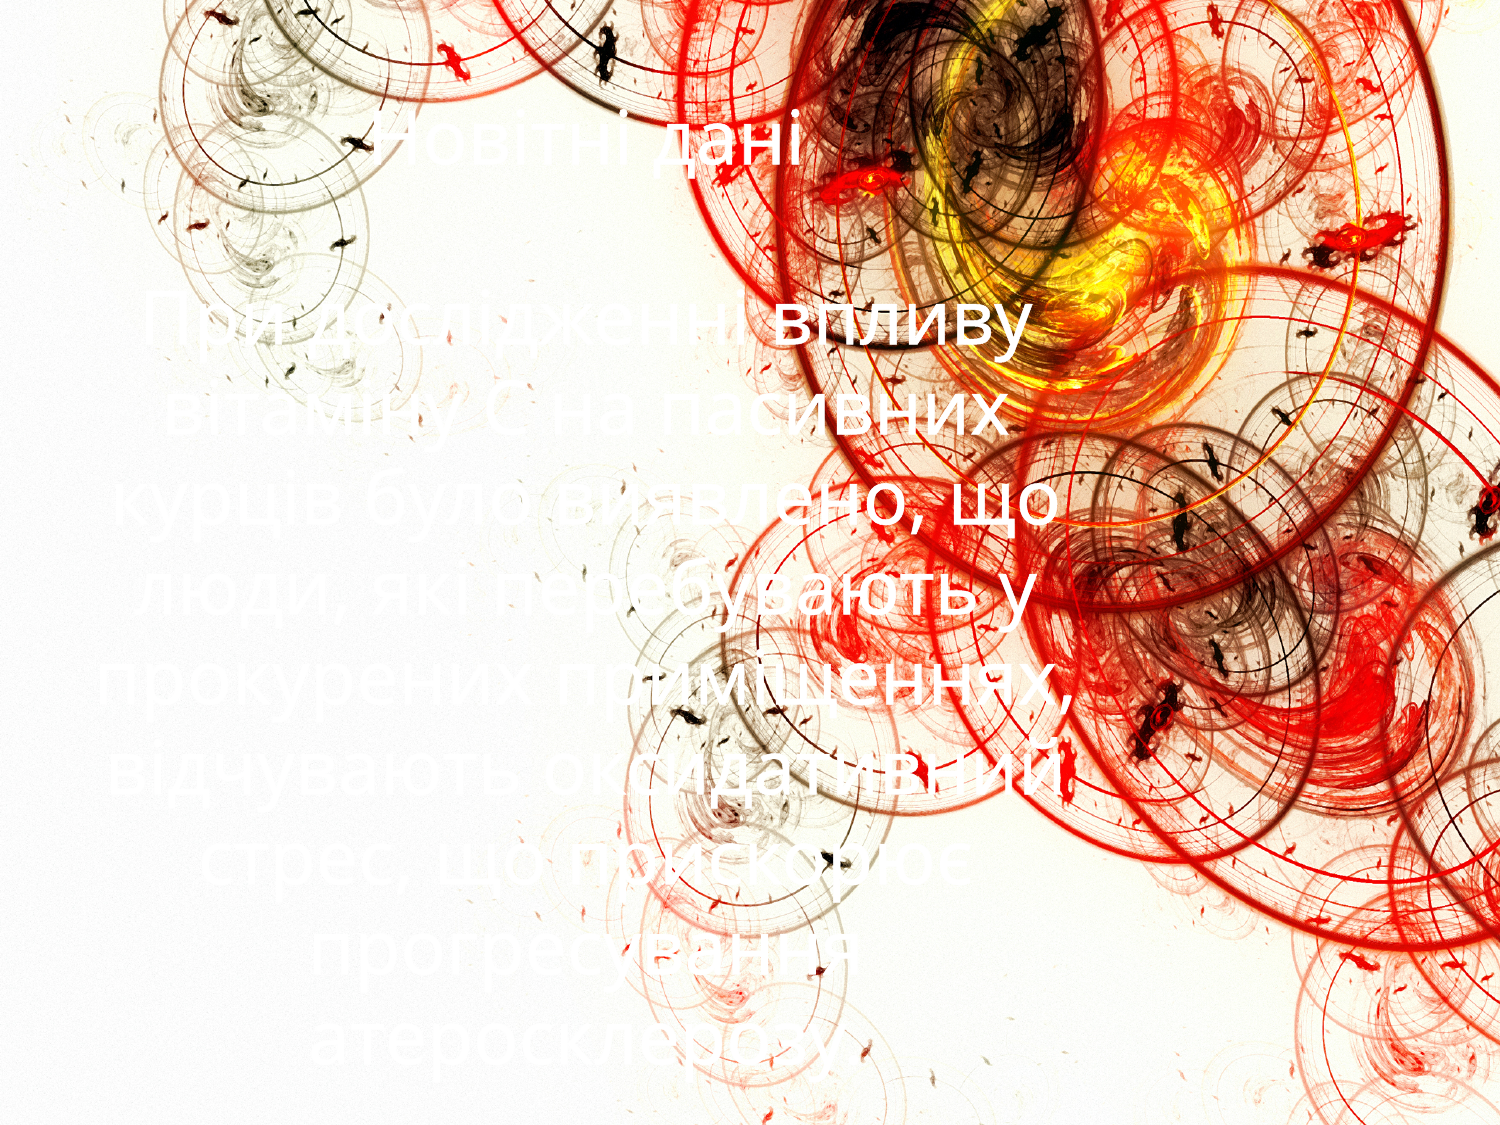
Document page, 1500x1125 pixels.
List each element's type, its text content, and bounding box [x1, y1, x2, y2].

text_box Новітні дані При дослідженні впливу вітаміну С на пасивних курців було виявлено, що люди, які перебувають у прокурених приміщеннях, відчувають оксидативний стрес, що прискорює прогресування атеросклерозу. Висновок: пасивні курці потребують дотації вітаміну С [35, 81, 1137, 1125]
picture [0, 0, 1500, 1125]
